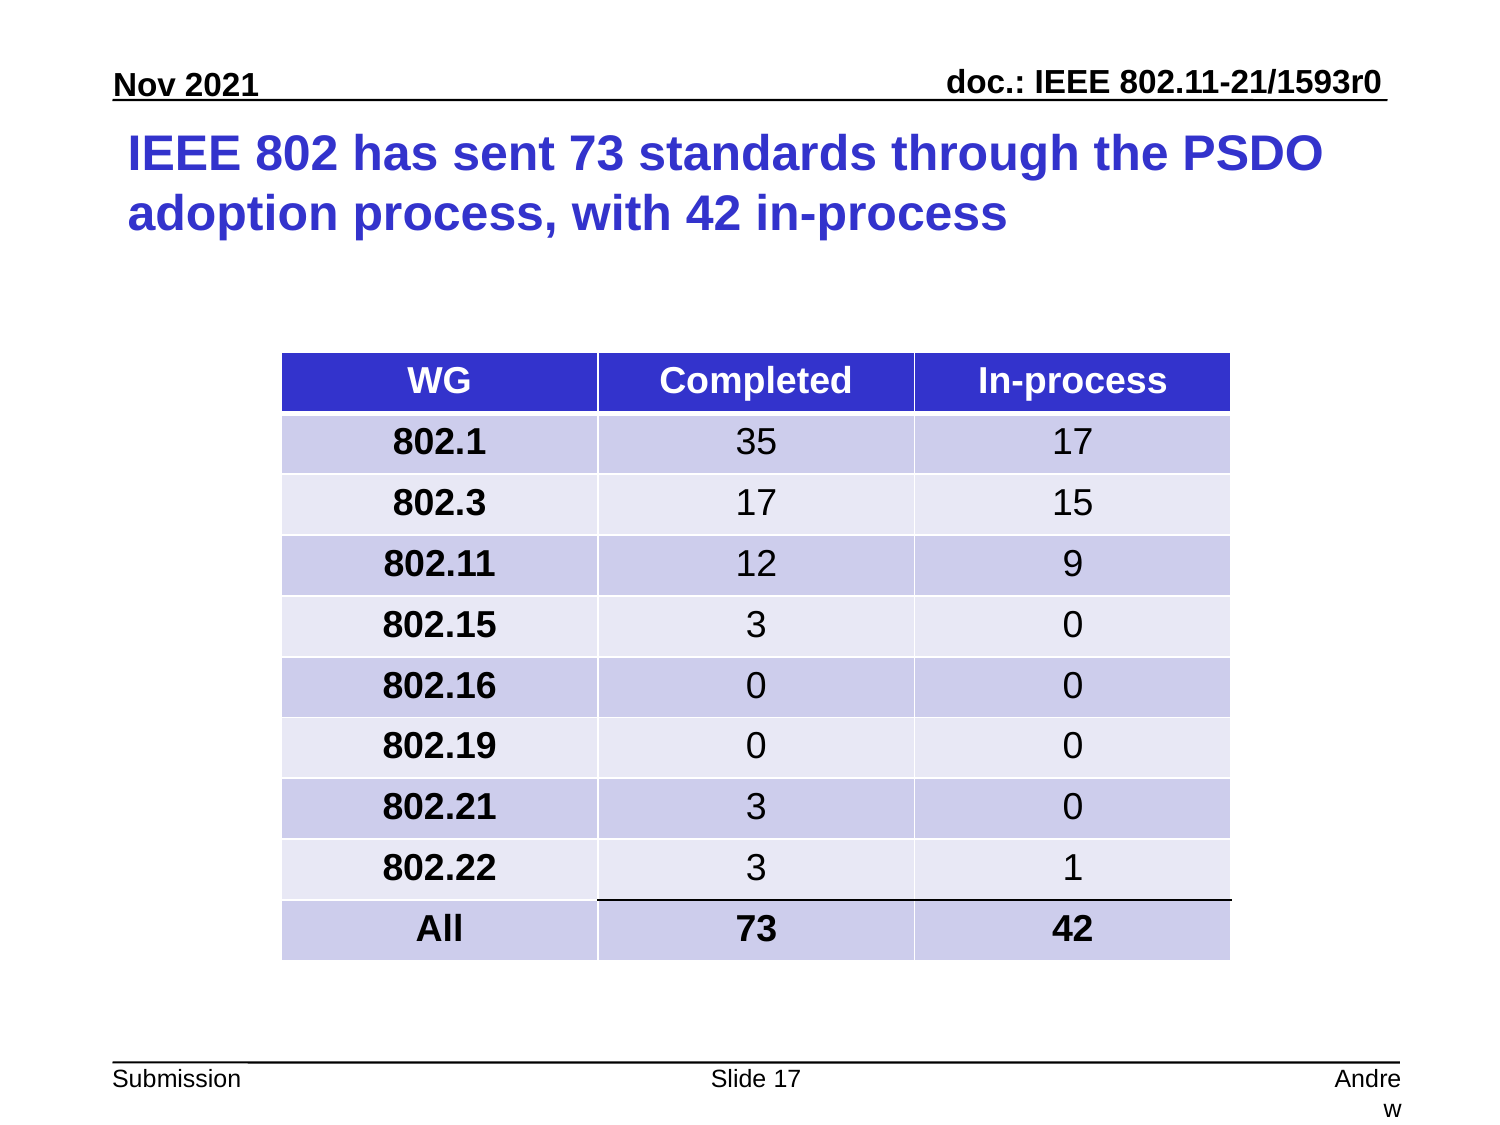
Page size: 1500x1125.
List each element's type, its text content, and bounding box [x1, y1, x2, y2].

table_cell 17 [915, 416, 1230, 473]
table_header WG [282, 353, 597, 411]
footer Andrew Myles, Cisco [1320, 1061, 1402, 1093]
table_header In-process [915, 353, 1230, 411]
title IEEE 802 has sent 73 standards through the PSDO adoption process, with 42 in-process [112, 112, 1388, 288]
table_cell 802.3 [282, 475, 597, 534]
table_cell 1 [915, 840, 1230, 899]
table_cell 0 [915, 779, 1230, 838]
table_cell 17 [599, 475, 914, 534]
table_cell 35 [599, 416, 914, 473]
table_cell 0 [599, 658, 914, 717]
table_cell All [282, 901, 597, 960]
table_cell 15 [915, 475, 1230, 534]
table_cell 3 [599, 840, 914, 899]
slide_number Slide 17 [709, 1061, 803, 1093]
table_cell 802.15 [282, 597, 597, 656]
table_cell 0 [915, 718, 1230, 777]
table_cell 0 [599, 718, 914, 777]
table_cell 802.11 [282, 536, 597, 595]
table_cell 9 [915, 536, 1230, 595]
table_cell 802.1 [282, 416, 597, 473]
table_cell 42 [915, 901, 1230, 960]
table_cell 3 [599, 779, 914, 838]
table_cell 3 [599, 597, 914, 656]
table_cell 802.16 [282, 658, 597, 717]
table_cell 0 [915, 658, 1230, 717]
table_header Completed [599, 353, 914, 411]
table_cell 802.22 [282, 840, 597, 899]
table_cell 802.19 [282, 718, 597, 777]
table_cell 802.21 [282, 779, 597, 838]
table_cell 0 [915, 597, 1230, 656]
table_cell 73 [599, 901, 914, 960]
table_cell 12 [599, 536, 914, 595]
